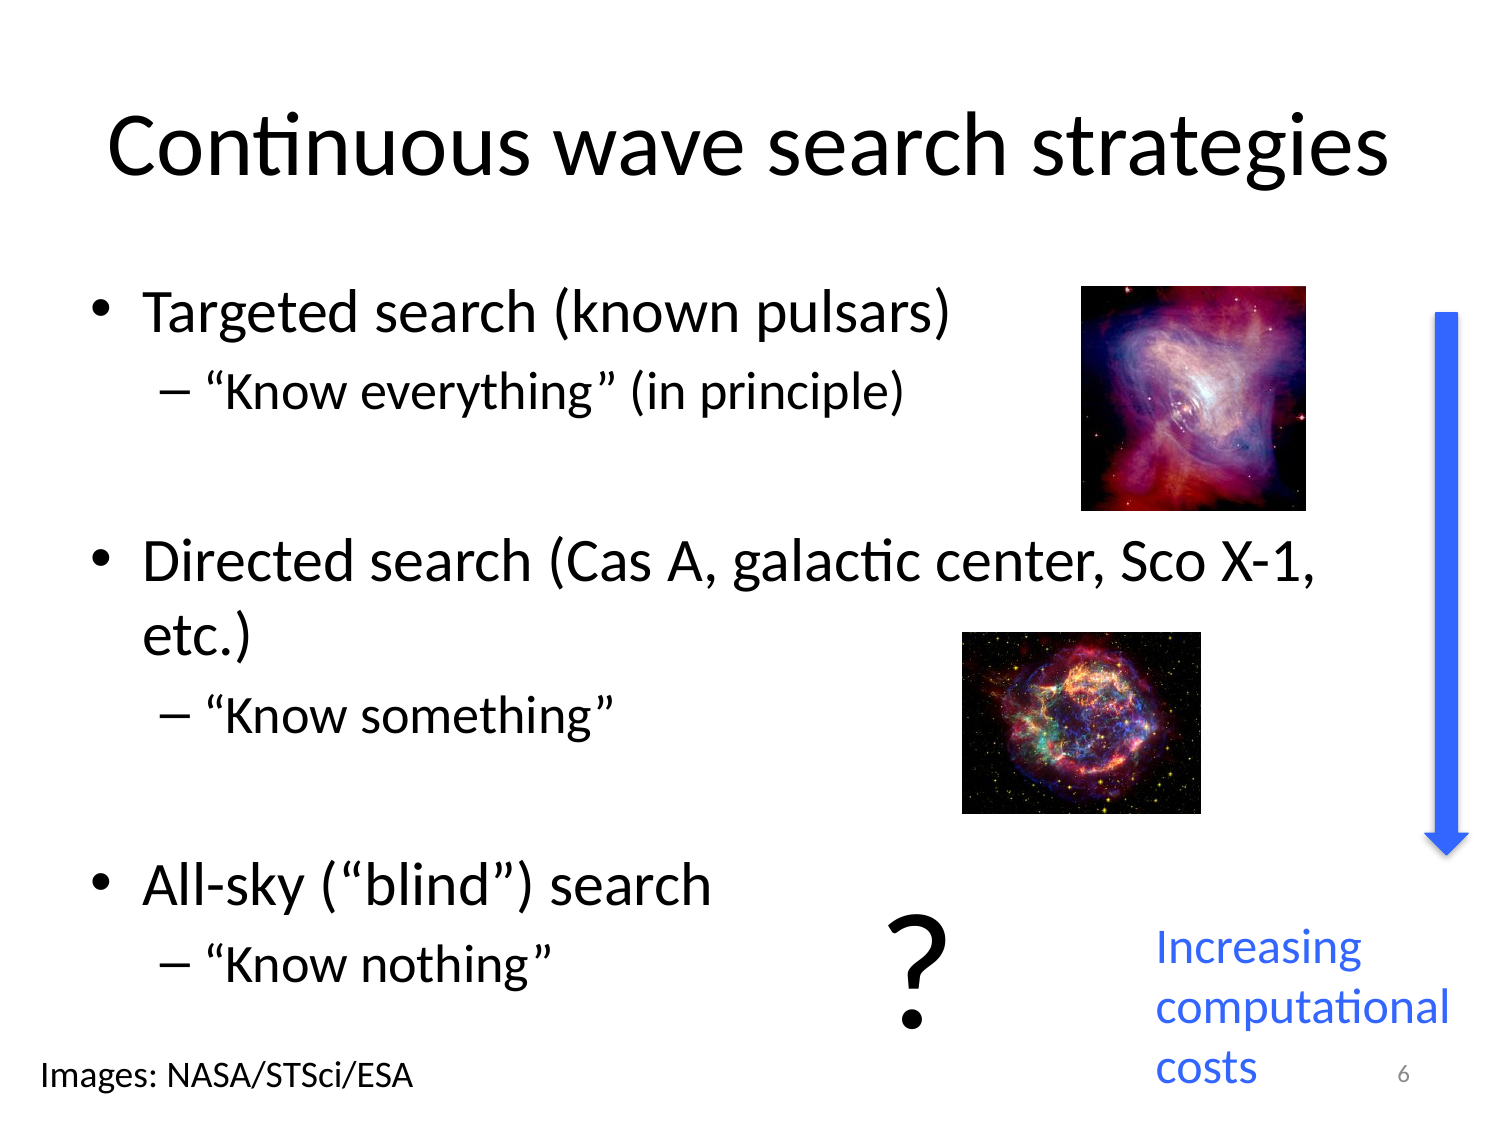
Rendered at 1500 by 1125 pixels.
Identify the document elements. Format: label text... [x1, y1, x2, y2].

picture [1081, 286, 1307, 511]
picture [962, 631, 1202, 814]
text_box Images: NASA/STSci/ESA [25, 1042, 429, 1103]
list Targeted search (known pulsars) “Know everything” (in principle) Directed search (Cas A, galactic center, Sco X-1, etc.) “Know something” All-sky (“blind”) search “Know nothing” [75, 262, 1425, 1005]
text_box Increasing computational costs [1140, 906, 1466, 1102]
slide_number 6 [1074, 1042, 1425, 1103]
text_box [1424, 312, 1469, 856]
text_box ? [863, 854, 1013, 1070]
title Continuous wave search strategies [75, 45, 1425, 233]
